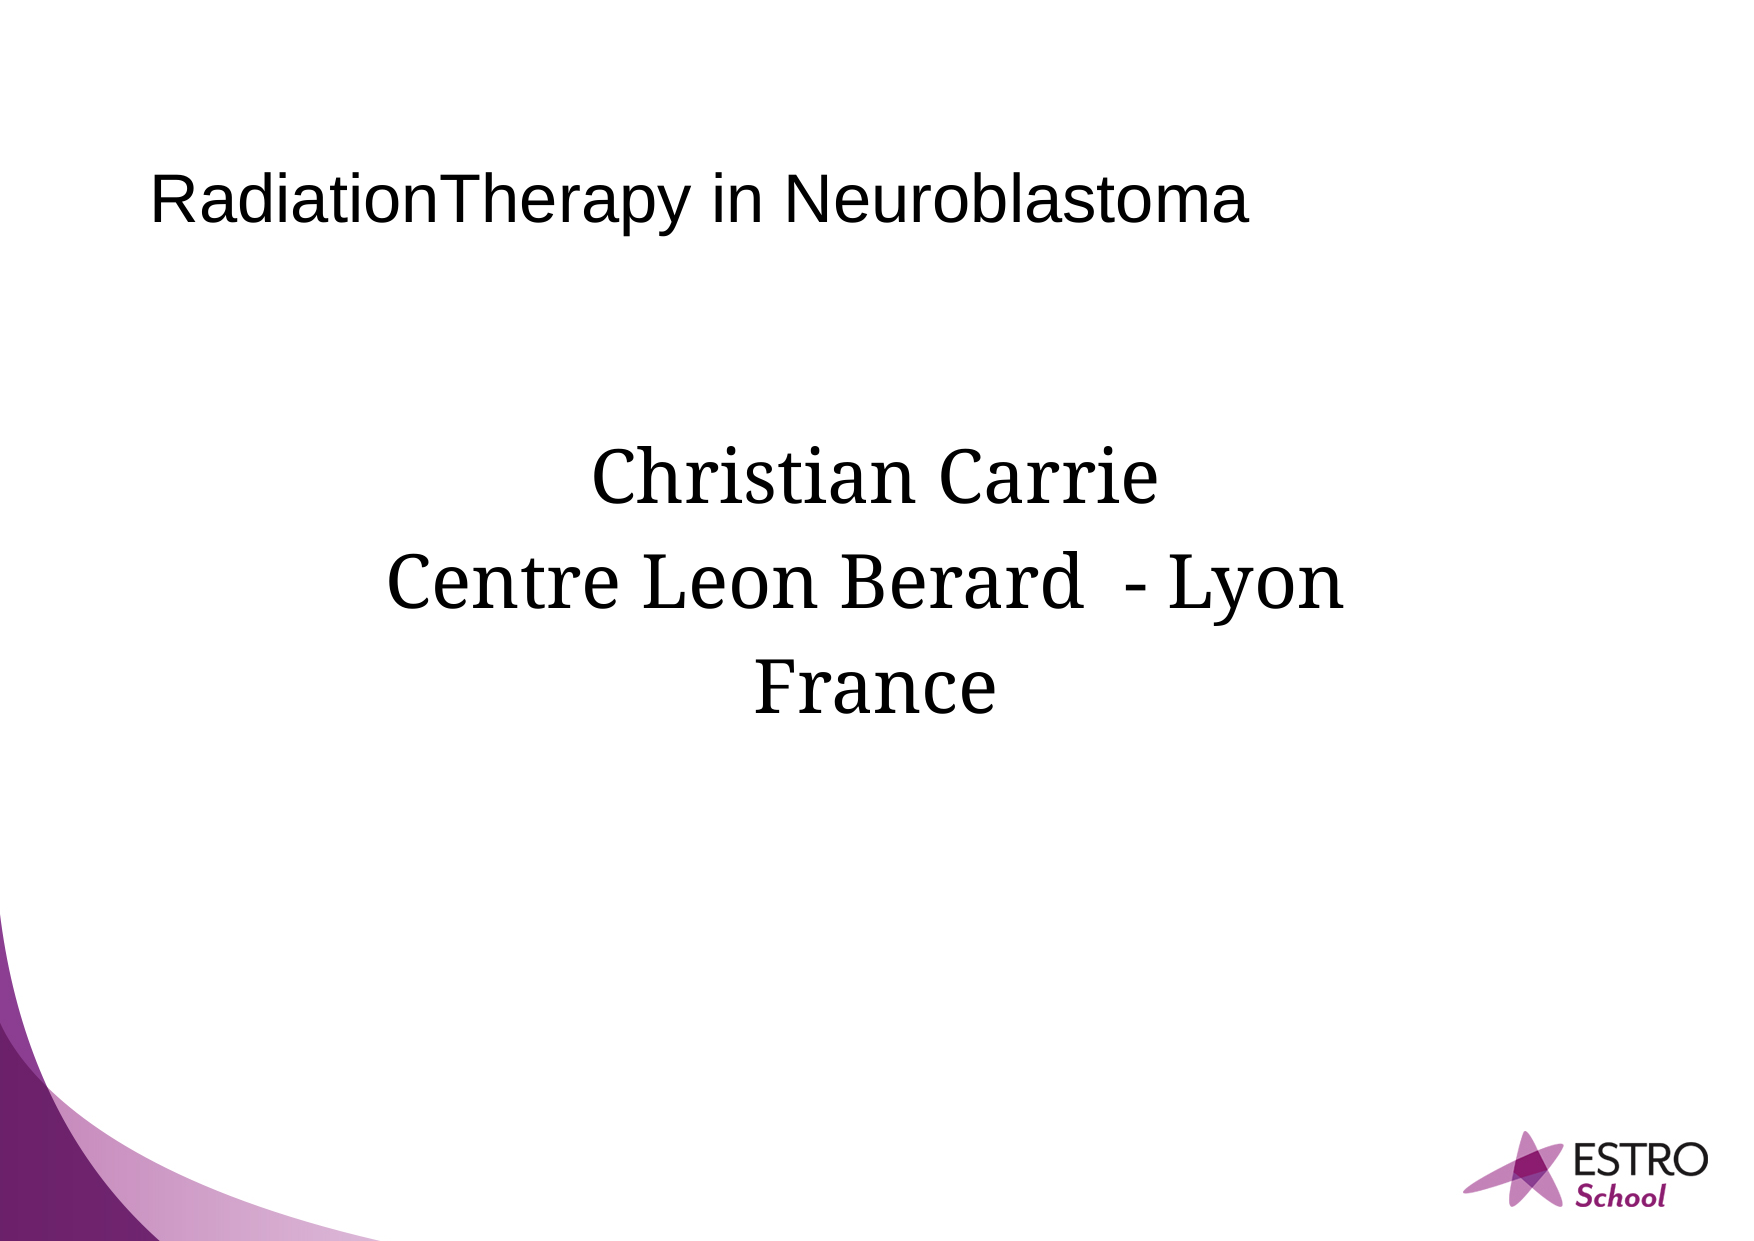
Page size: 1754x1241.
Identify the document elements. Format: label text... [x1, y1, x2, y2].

subtitle Christian Carrie Centre Leon Berard - Lyon France [262, 419, 1490, 973]
picture [0, 0, 1754, 1241]
title RadiationTherapy in Neuroblastoma [132, 136, 1623, 255]
